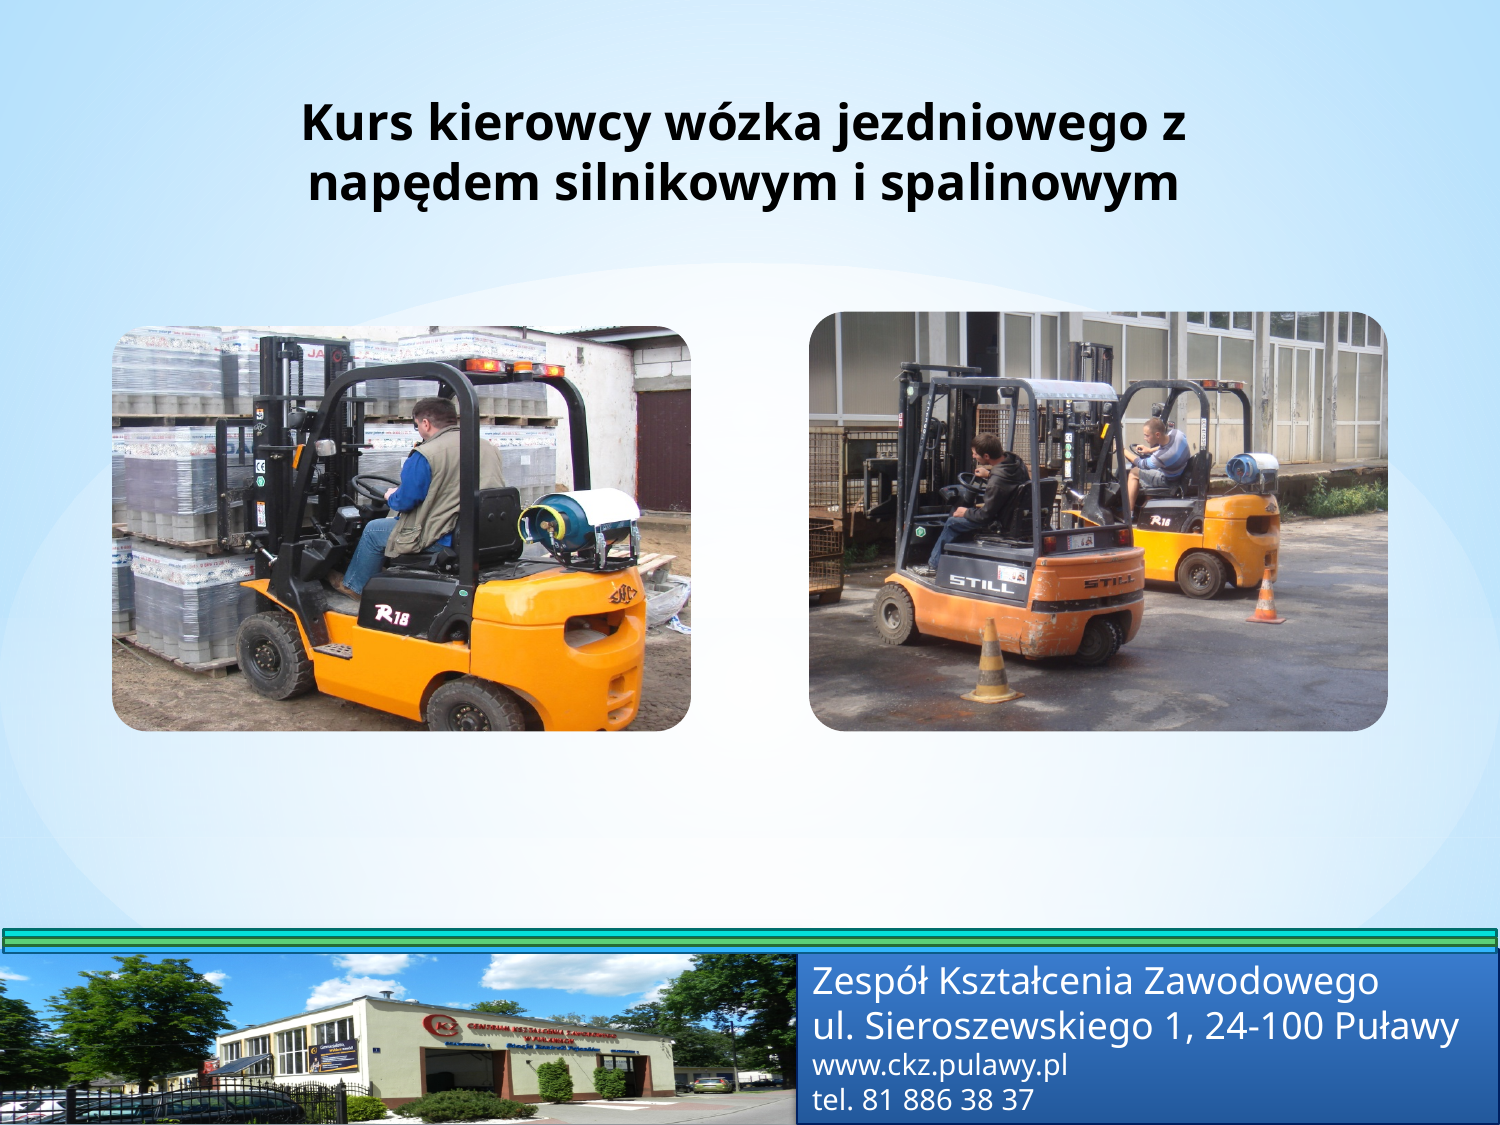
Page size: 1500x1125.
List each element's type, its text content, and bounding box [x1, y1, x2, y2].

text_box [2, 928, 1498, 937]
text_box [796, 947, 1498, 954]
text_box [2, 937, 1498, 947]
text_box Kurs kierowcy wózka jezdniowego z napędem silnikowym i spalinowym [206, 83, 1282, 219]
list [808, 311, 1389, 732]
picture [0, 949, 798, 1124]
picture [111, 325, 692, 732]
text_box Zespół Kształcenia Zawodowego ul. Sieroszewskiego 1, 24-100 Puławy www.ckz.pulawy.pl tel. 81 886 38 37 [801, 948, 1500, 1125]
